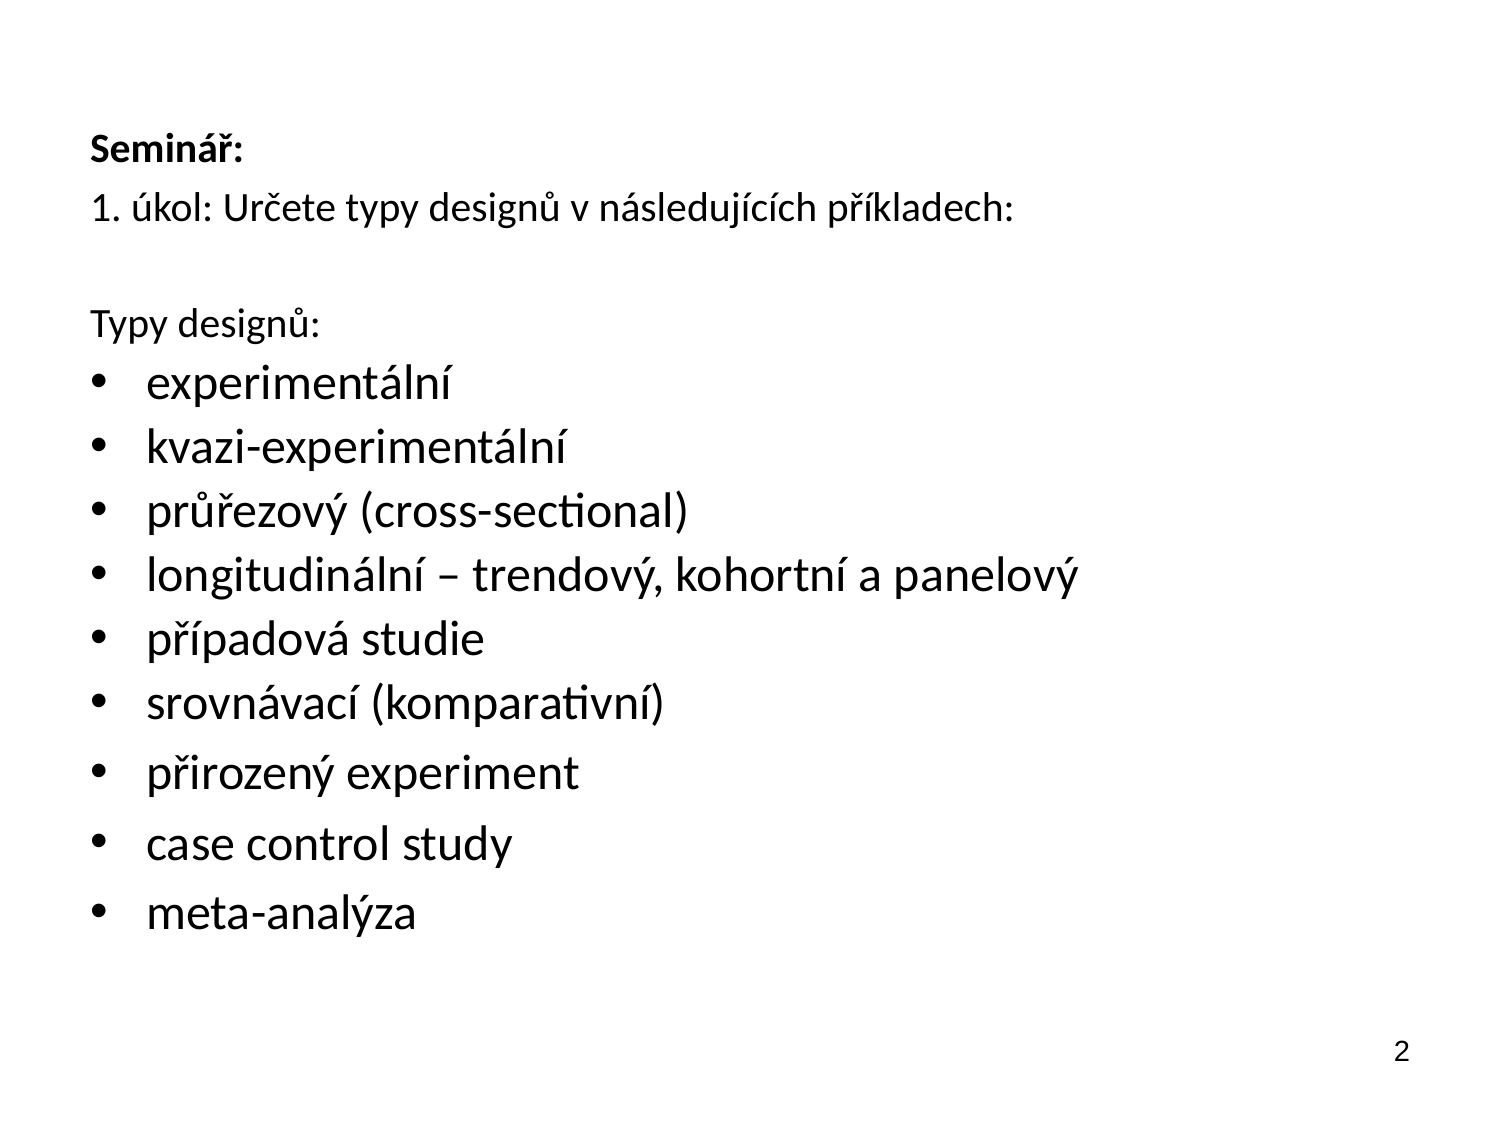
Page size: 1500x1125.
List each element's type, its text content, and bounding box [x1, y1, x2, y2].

slide_number 2 [1074, 1024, 1425, 1103]
list Seminář: 1. úkol: Určete typy designů v následujících příkladech: Typy designů: experimentální kvazi-experimentální průřezový (cross-sectional) longitudinální – trendový, kohortní a panelový případová studie srovnávací (komparativní) přirozený experiment case control study meta-analýza [75, 113, 1425, 1005]
